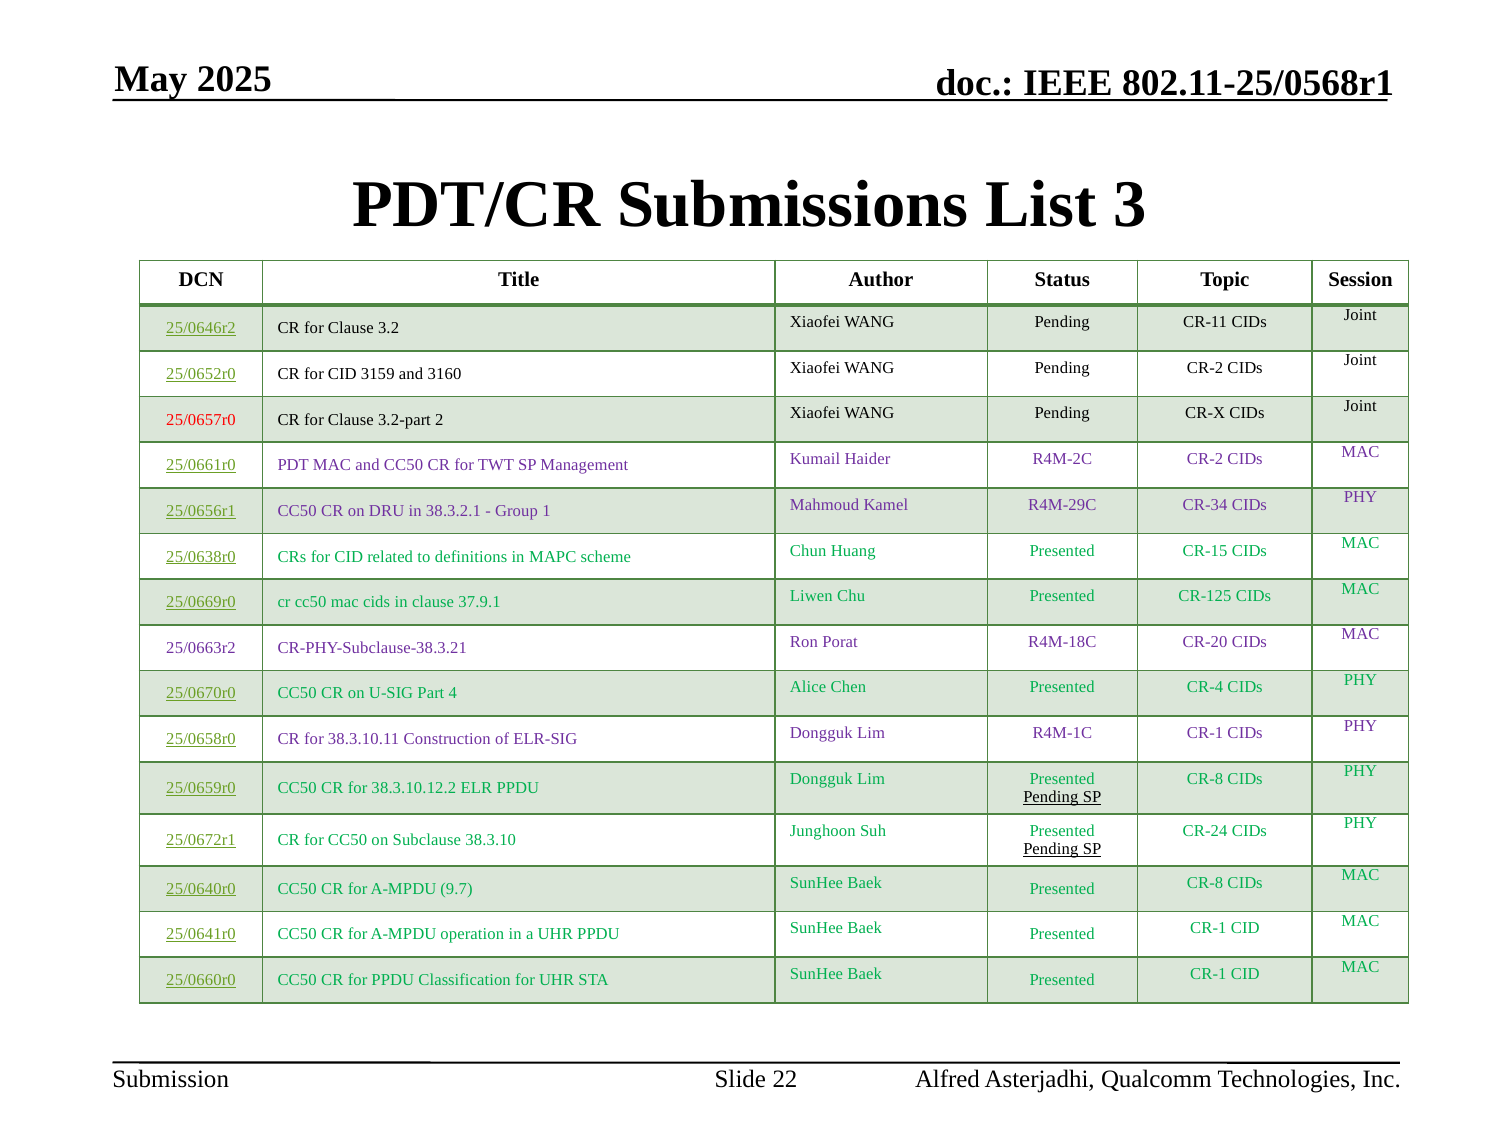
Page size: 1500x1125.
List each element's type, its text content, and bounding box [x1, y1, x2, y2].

table_cell MAC [1313, 867, 1408, 911]
table_cell Pending [988, 307, 1137, 350]
table_cell MAC [1313, 912, 1408, 956]
table_cell Joint [1313, 307, 1408, 350]
table_cell Xiaofei WANG [776, 352, 987, 396]
table_cell R4M-1C [988, 717, 1137, 761]
table_cell PDT MAC and CC50 CR for TWT SP Management [263, 443, 774, 487]
table_cell CR for 38.3.10.11 Construction of ELR-SIG [263, 717, 774, 761]
table_cell Chun Huang [776, 534, 987, 578]
table_cell CR for Clause 3.2-part 2 [263, 397, 774, 441]
table_cell PHY [1313, 489, 1408, 533]
table_cell Presented [988, 580, 1137, 624]
table_cell 25/0663r2 [140, 626, 262, 670]
table_cell MAC [1313, 443, 1408, 487]
table_cell CR-8 CIDs [1138, 867, 1311, 911]
table_cell SunHee Baek [776, 912, 987, 956]
table_cell CC50 CR for 38.3.10.12.2 ELR PPDU [263, 763, 774, 813]
table_cell CR for CID 3159 and 3160 [263, 352, 774, 396]
table_cell SunHee Baek [776, 867, 987, 911]
table_cell CR-2 CIDs [1138, 352, 1311, 396]
table_cell CR-1 CIDs [1138, 717, 1311, 761]
table_header Session [1313, 261, 1408, 303]
table_cell MAC [1313, 958, 1408, 1002]
table_cell CC50 CR for PPDU Classification for UHR STA [263, 958, 774, 1002]
table_cell R4M-2C [988, 443, 1137, 487]
table_cell Xiaofei WANG [776, 307, 987, 350]
table_cell Mahmoud Kamel [776, 489, 987, 533]
table_cell 25/0670r0 [140, 671, 262, 715]
table_cell 25/0659r0 [140, 763, 262, 813]
table_cell PHY [1313, 717, 1408, 761]
table_cell 25/0669r0 [140, 580, 262, 624]
table_cell 25/0656r1 [140, 489, 262, 533]
table_cell cr cc50 mac cids in clause 37.9.1 [263, 580, 774, 624]
table_cell CR-11 CIDs [1138, 307, 1311, 350]
table_cell CR-X CIDs [1138, 397, 1311, 441]
table_header Author [776, 261, 987, 303]
table_cell CRs for CID related to definitions in MAPC scheme [263, 534, 774, 578]
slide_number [114, 54, 423, 100]
table_cell CR-8 CIDs [1138, 763, 1311, 813]
table_cell CR-15 CIDs [1138, 534, 1311, 578]
slide_number Slide 22 [712, 1061, 800, 1123]
table_cell CR-4 CIDs [1138, 671, 1311, 715]
table_cell MAC [1313, 534, 1408, 578]
table_cell R4M-29C [988, 489, 1137, 533]
table_cell CR-24 CIDs [1138, 815, 1311, 865]
footer Alfred Asterjadhi, Qualcomm Technologies, Inc. [878, 1061, 1402, 1093]
table_cell 25/0646r2 [140, 307, 262, 350]
table_cell 25/0640r0 [140, 867, 262, 911]
table_cell 25/0658r0 [140, 717, 262, 761]
title PDT/CR Submissions List 3 [112, 112, 1388, 288]
table_cell R4M-18C [988, 626, 1137, 670]
table_cell Alice Chen [776, 671, 987, 715]
table_cell 25/0641r0 [140, 912, 262, 956]
table_cell CR-1 CID [1138, 912, 1311, 956]
table_cell Dongguk Lim [776, 763, 987, 813]
table_cell Kumail Haider [776, 443, 987, 487]
table_cell CR-PHY-Subclause-38.3.21 [263, 626, 774, 670]
table_cell CR-34 CIDs [1138, 489, 1311, 533]
table_cell Presented [988, 867, 1137, 911]
table_cell Joint [1313, 397, 1408, 441]
table_cell Presented [988, 958, 1137, 1002]
table_cell Presented Pending SP [988, 763, 1137, 813]
table_cell Junghoon Suh [776, 815, 987, 865]
table_header Status [988, 261, 1137, 303]
table_cell Presented [988, 671, 1137, 715]
table_cell Presented Pending SP [988, 815, 1137, 865]
table_cell Ron Porat [776, 626, 987, 670]
table_cell PHY [1313, 815, 1408, 865]
table_cell 25/0638r0 [140, 534, 262, 578]
table_cell Presented [988, 534, 1137, 578]
table_cell 25/0672r1 [140, 815, 262, 865]
table_cell Pending [988, 397, 1137, 441]
table_cell CC50 CR for A-MPDU operation in a UHR PPDU [263, 912, 774, 956]
table_cell SunHee Baek [776, 958, 987, 1002]
table_cell PHY [1313, 763, 1408, 813]
table_header Topic [1138, 261, 1311, 303]
table_header Title [263, 261, 774, 303]
table_cell CC50 CR on DRU in 38.3.2.1 - Group 1 [263, 489, 774, 533]
table_cell 25/0657r0 [140, 397, 262, 441]
table_cell 25/0660r0 [140, 958, 262, 1002]
table_cell CR-125 CIDs [1138, 580, 1311, 624]
table_cell Presented [988, 912, 1137, 956]
table_cell 25/0661r0 [140, 443, 262, 487]
table_cell Joint [1313, 352, 1408, 396]
table_cell Liwen Chu [776, 580, 987, 624]
table_cell CR-20 CIDs [1138, 626, 1311, 670]
table_cell Xiaofei WANG [776, 397, 987, 441]
table_cell CR for Clause 3.2 [263, 307, 774, 350]
table_cell CR for CC50 on Subclause 38.3.10 [263, 815, 774, 865]
table_cell CR-2 CIDs [1138, 443, 1311, 487]
table_cell PHY [1313, 671, 1408, 715]
table_cell CC50 CR on U-SIG Part 4 [263, 671, 774, 715]
table_cell MAC [1313, 580, 1408, 624]
table_cell MAC [1313, 626, 1408, 670]
table_cell CR-1 CID [1138, 958, 1311, 1002]
table_cell Pending [988, 352, 1137, 396]
table_cell CC50 CR for A-MPDU (9.7) [263, 867, 774, 911]
table_cell 25/0652r0 [140, 352, 262, 396]
table_header DCN [140, 261, 262, 303]
table_cell Dongguk Lim [776, 717, 987, 761]
